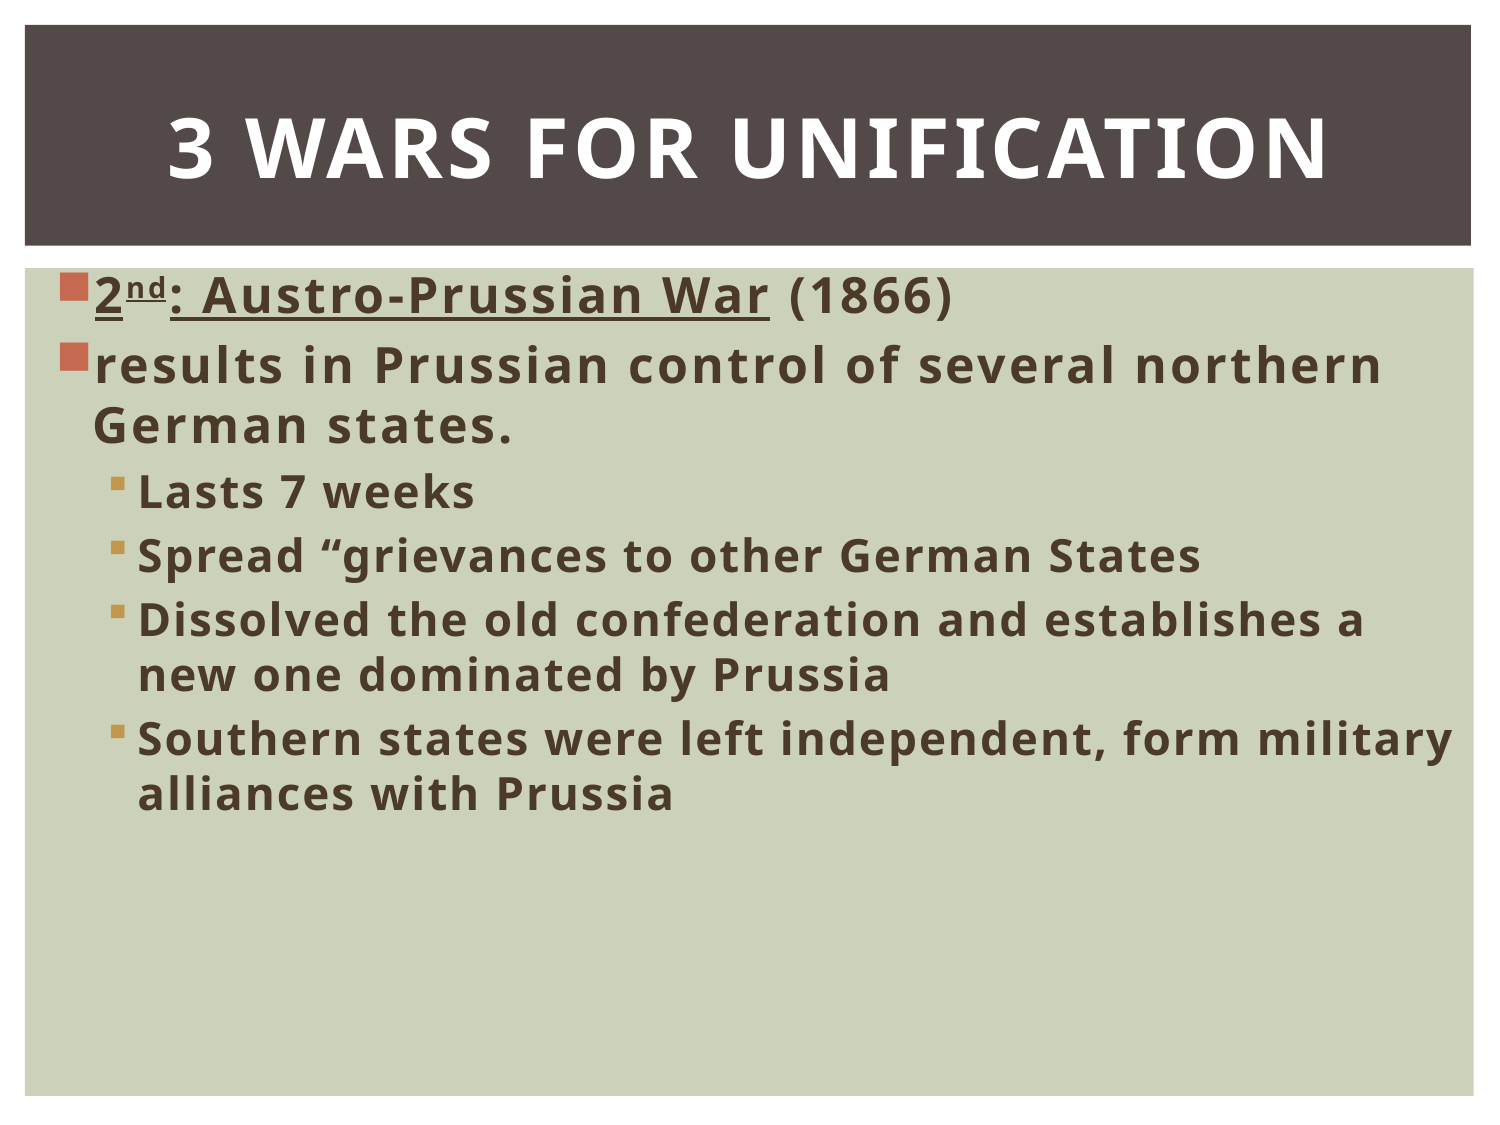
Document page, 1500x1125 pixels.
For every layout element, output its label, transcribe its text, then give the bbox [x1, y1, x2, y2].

title 3 Wars for Unification [62, 58, 1438, 232]
list 2nd: Austro-Prussian War (1866) results in Prussian control of several northern German states. Lasts 7 weeks Spread “grievances to other German States Dissolved the old confederation and establishes a new one dominated by Prussia Southern states were left independent, form military alliances with Prussia [32, 255, 1482, 1102]
